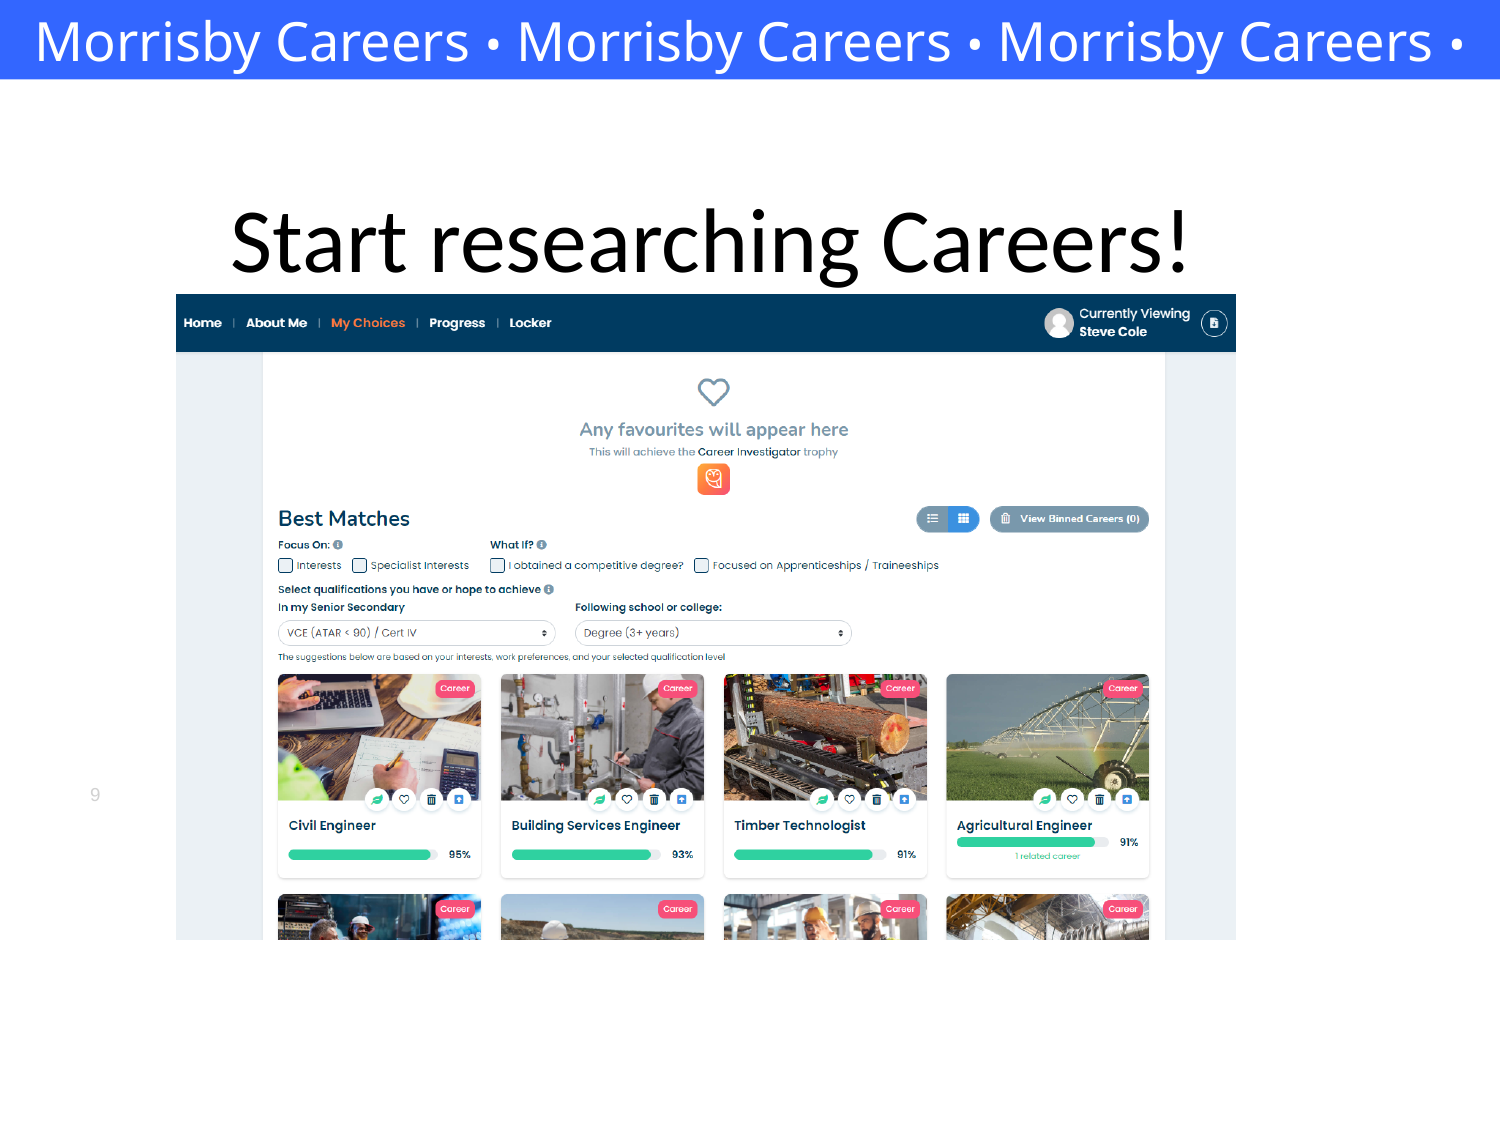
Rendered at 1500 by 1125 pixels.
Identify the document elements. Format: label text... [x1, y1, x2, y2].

slide_number 9 [75, 774, 150, 820]
picture [176, 294, 1236, 940]
title Start researching Careers! [75, 173, 1350, 314]
